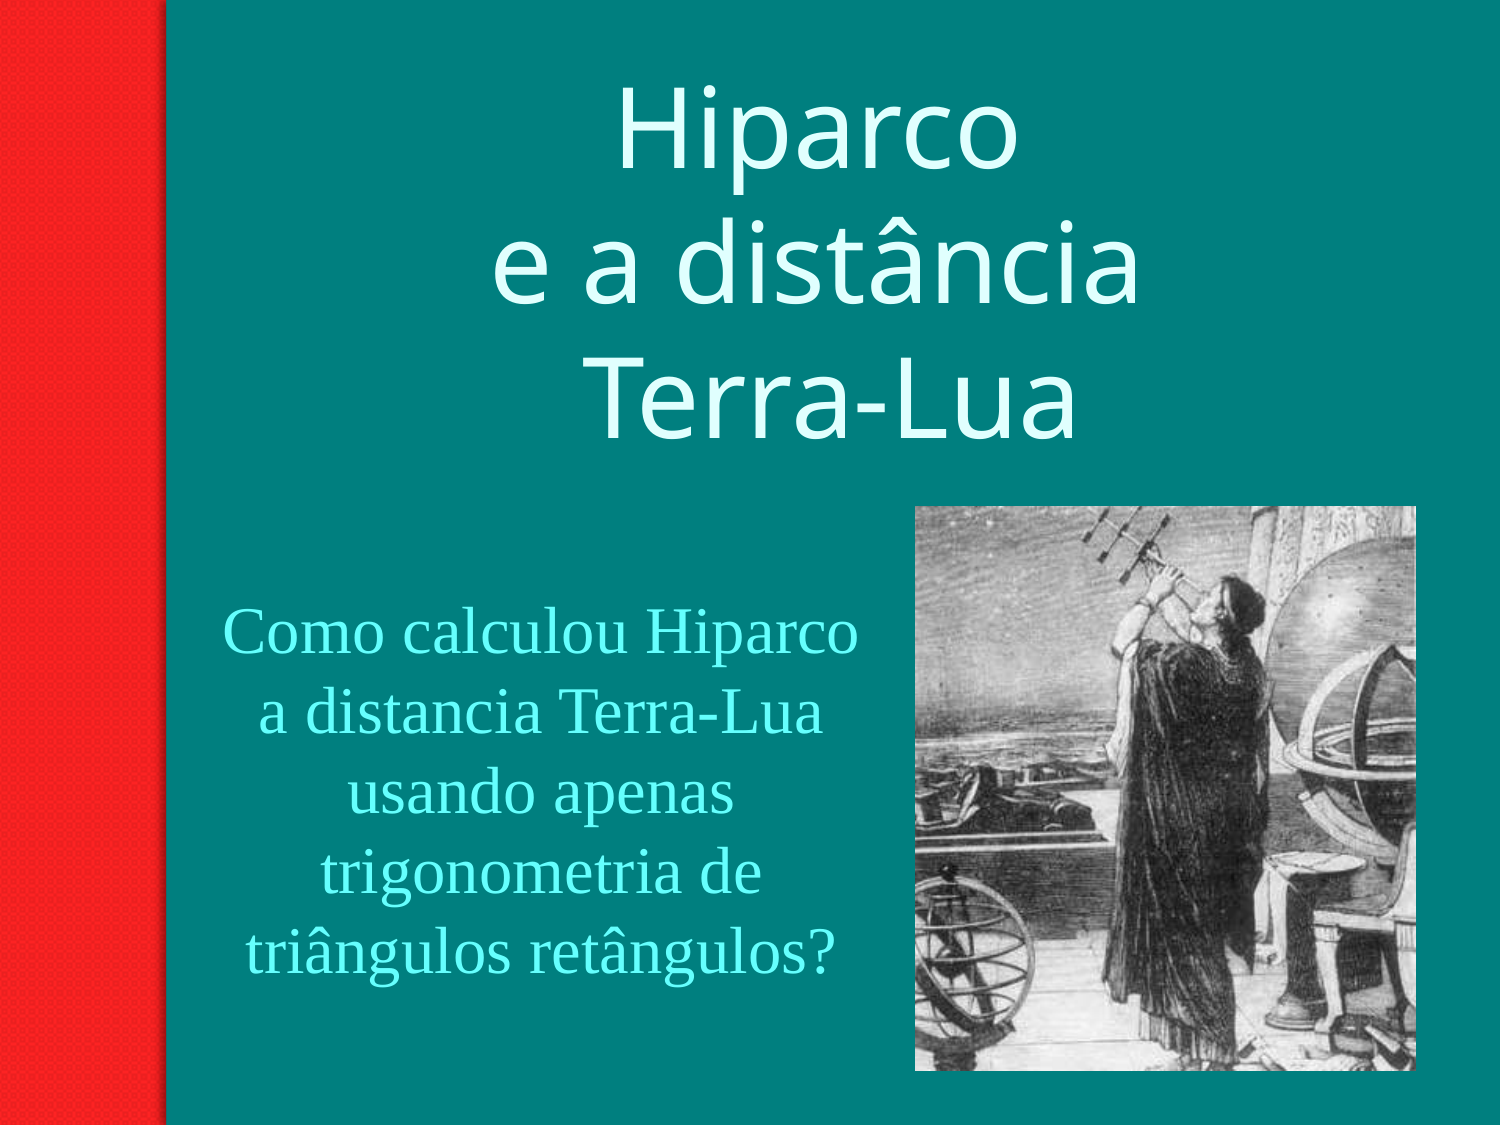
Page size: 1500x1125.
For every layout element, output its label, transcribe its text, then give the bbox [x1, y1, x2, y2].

text_box Hiparco e a distância Terra-Lua [163, 46, 1500, 469]
text_box Como calculou Hiparco a distancia Terra-Lua usando apenas trigonometria de triângulos retângulos? [187, 586, 892, 995]
picture [915, 506, 1416, 1071]
